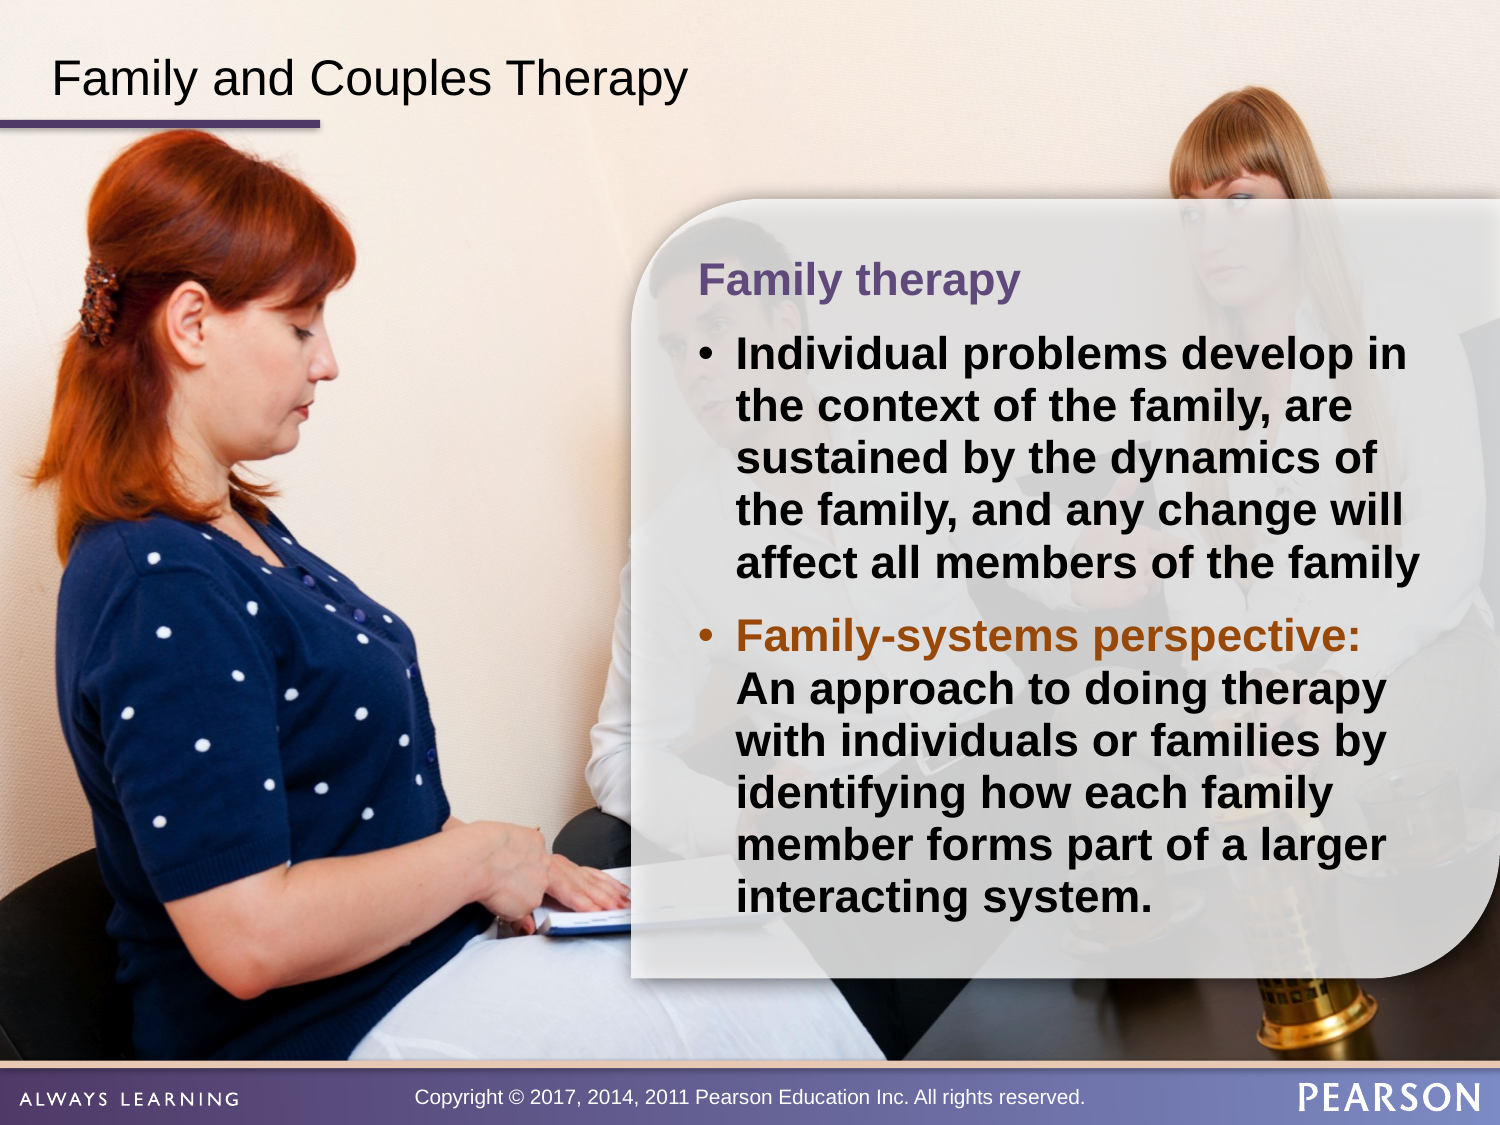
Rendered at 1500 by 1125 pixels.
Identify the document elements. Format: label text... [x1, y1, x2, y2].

text_box [631, 198, 1500, 979]
title Family and Couples Therapy [36, 31, 1312, 120]
list Family therapy Individual problems develop in the context of the family, are sustained by the dynamics of the family, and any change will affect all members of the family Family-systems perspective: An approach to doing therapy with individuals or families by identifying how each family member forms part of a larger interacting system. [682, 246, 1450, 948]
picture [0, 0, 1500, 1060]
